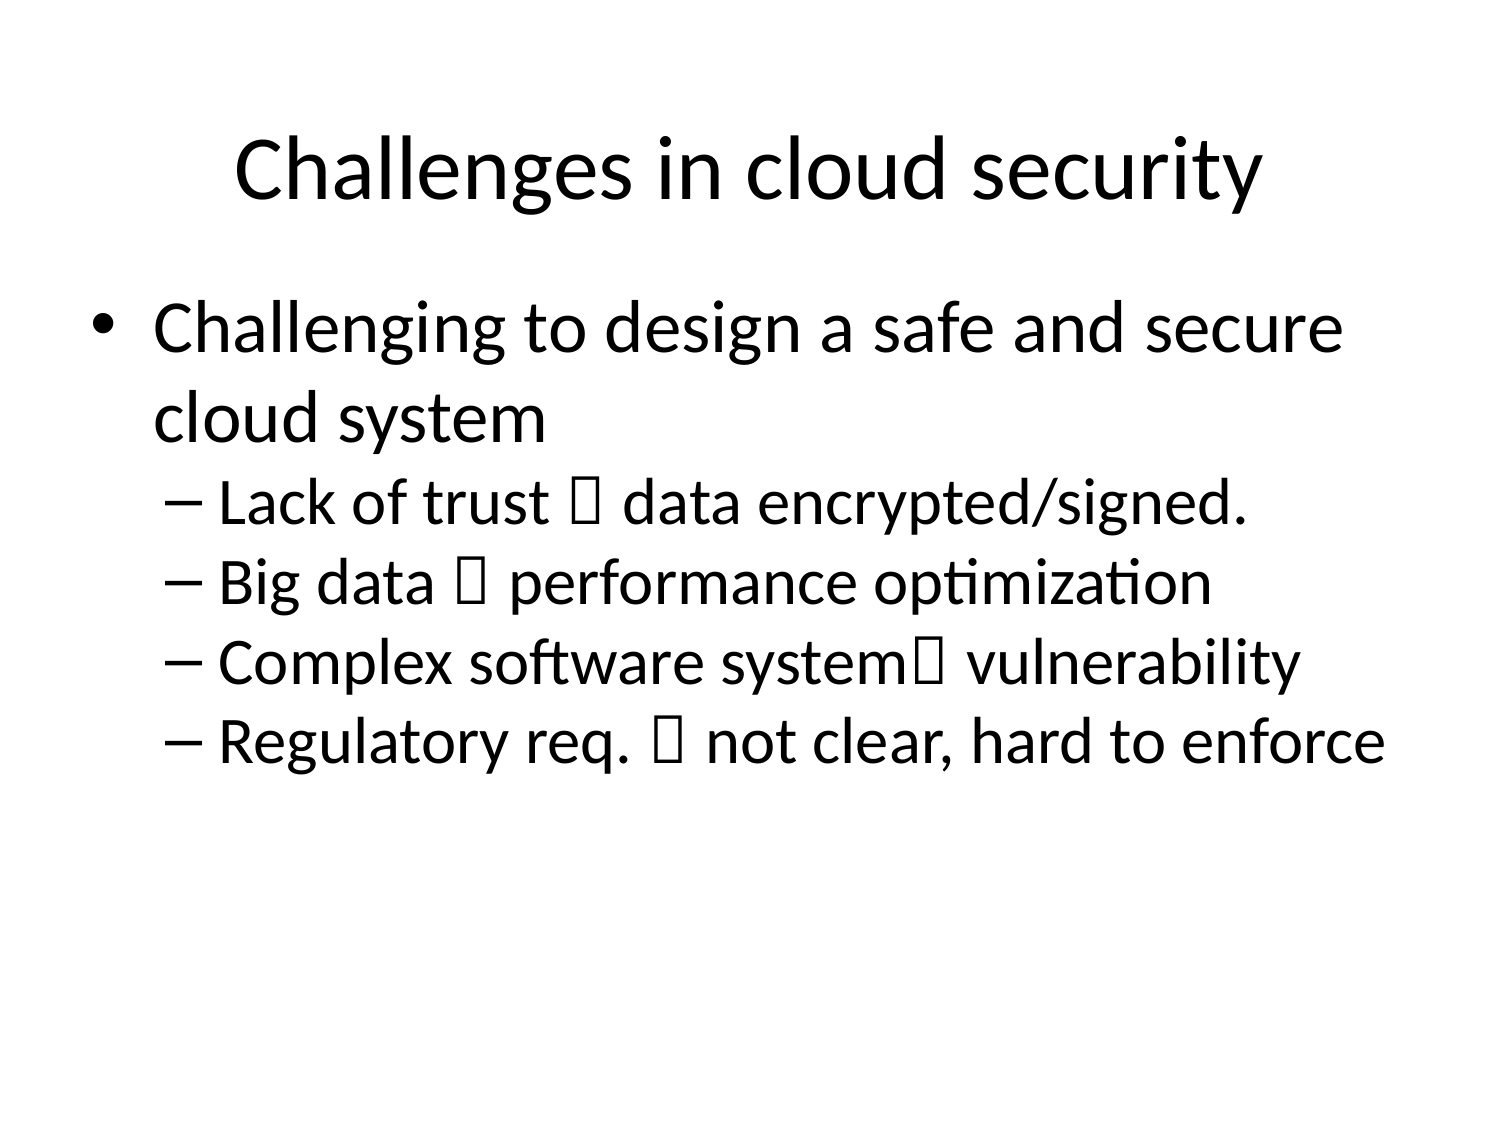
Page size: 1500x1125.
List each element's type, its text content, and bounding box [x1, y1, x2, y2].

list Challenging to design a safe and secure cloud system Lack of trust  data encrypted/signed. Big data  performance optimization Complex software system vulnerability Regulatory req.  not clear, hard to enforce [74, 261, 1426, 1078]
title Challenges in cloud security [74, 44, 1426, 234]
